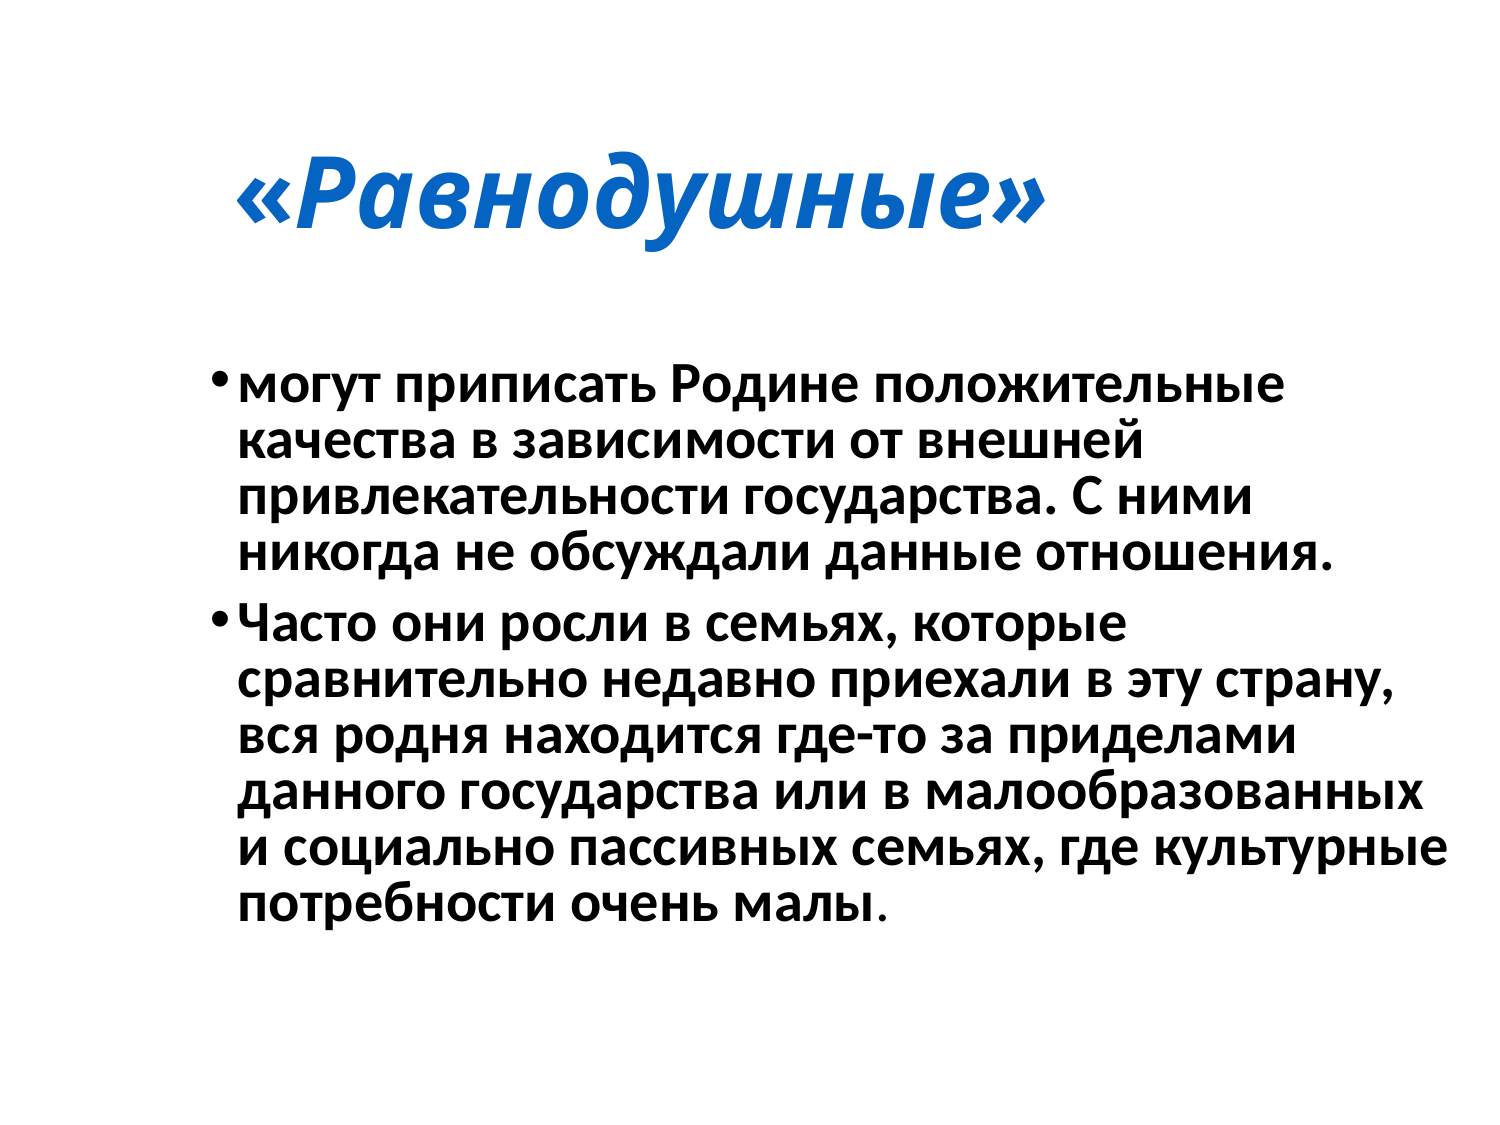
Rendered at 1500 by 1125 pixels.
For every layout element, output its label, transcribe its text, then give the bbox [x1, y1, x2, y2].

title «Равнодушные» [218, 125, 1444, 268]
list могут приписать Родине положительные качества в зависимости от внешней привлекательности государства. С ними никогда не обсуждали данные отношения. Часто они росли в семьях, которые сравнительно недавно приехали в эту страну, вся родня находится где-то за приделами данного государства или в малообразованных и социально пассивных семьях, где культурные потребности очень малы. [194, 350, 1470, 1125]
